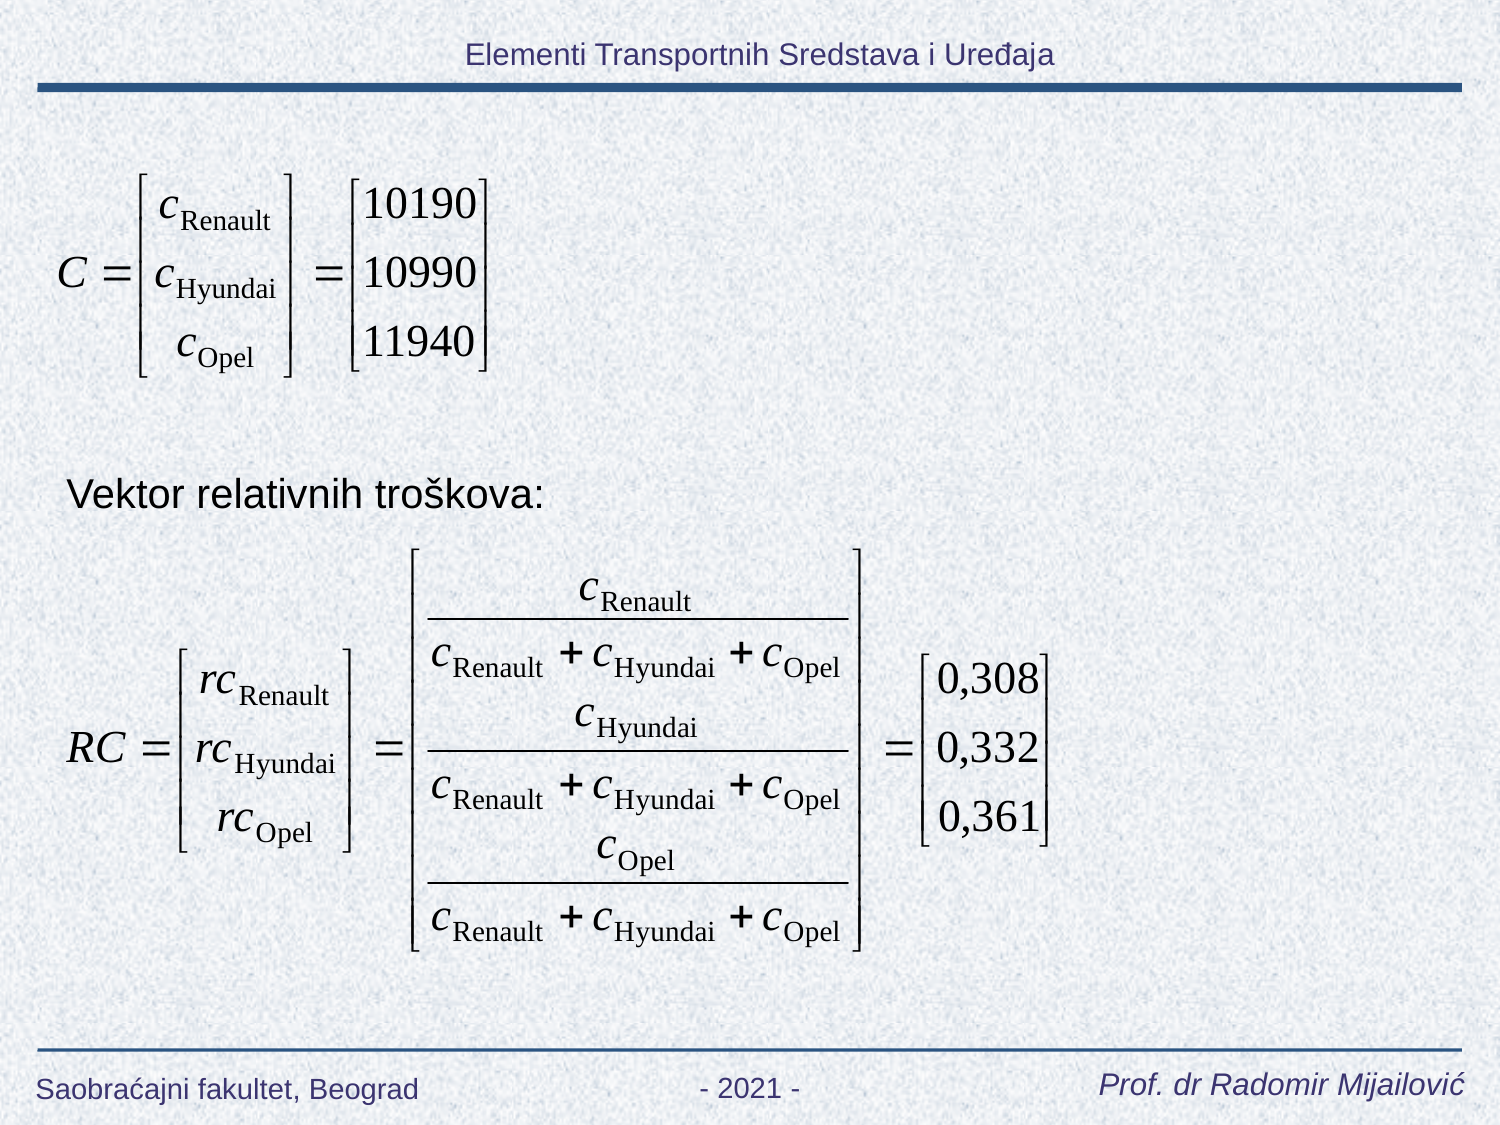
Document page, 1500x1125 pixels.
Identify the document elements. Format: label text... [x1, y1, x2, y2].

text_box Vektor relativnih troškova: [51, 449, 560, 525]
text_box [49, 162, 505, 388]
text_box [57, 537, 1066, 963]
